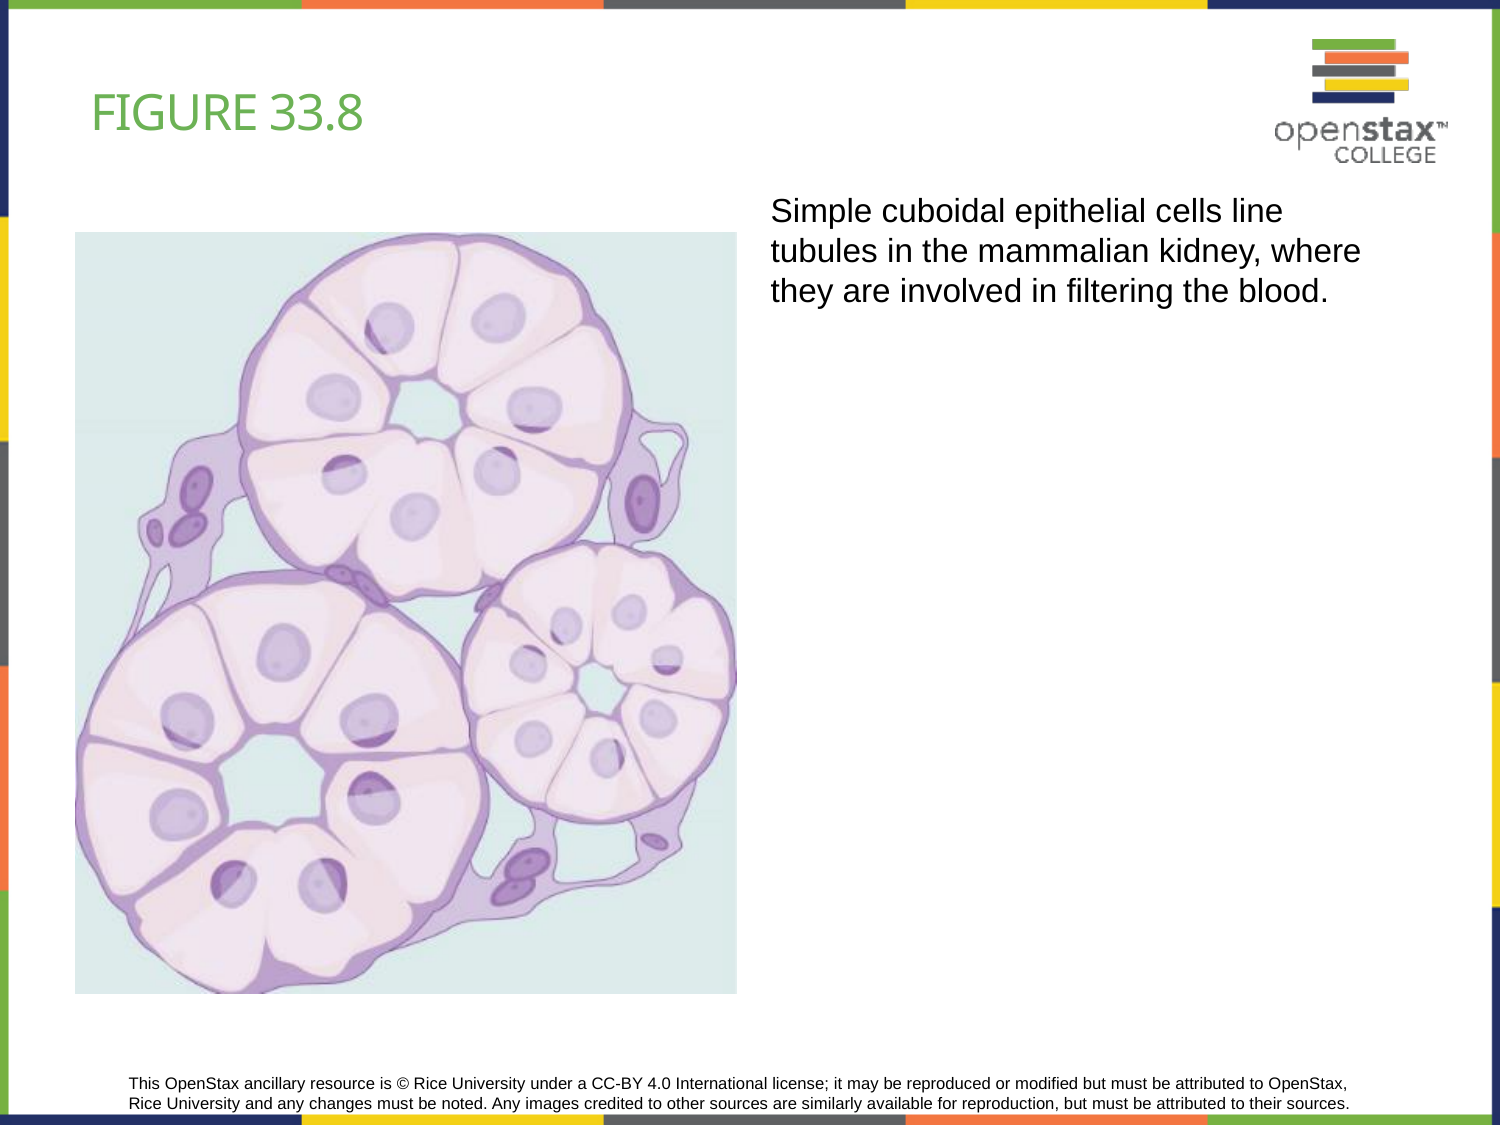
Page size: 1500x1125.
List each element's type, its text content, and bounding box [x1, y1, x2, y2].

picture [0, 0, 1500, 1125]
footer This OpenStax ancillary resource is © Rice University under a CC-BY 4.0 International license; it may be reproduced or modified but must be attributed to OpenStax, Rice University and any changes must be noted. Any images credited to other sources are similarly available for reproduction, but must be attributed to their sources. [113, 1065, 1398, 1112]
title Figure 33.8 [75, 39, 1274, 148]
list Simple cuboidal epithelial cells line tubules in the mammalian kidney, where they are involved in filtering the blood. [755, 181, 1398, 1045]
